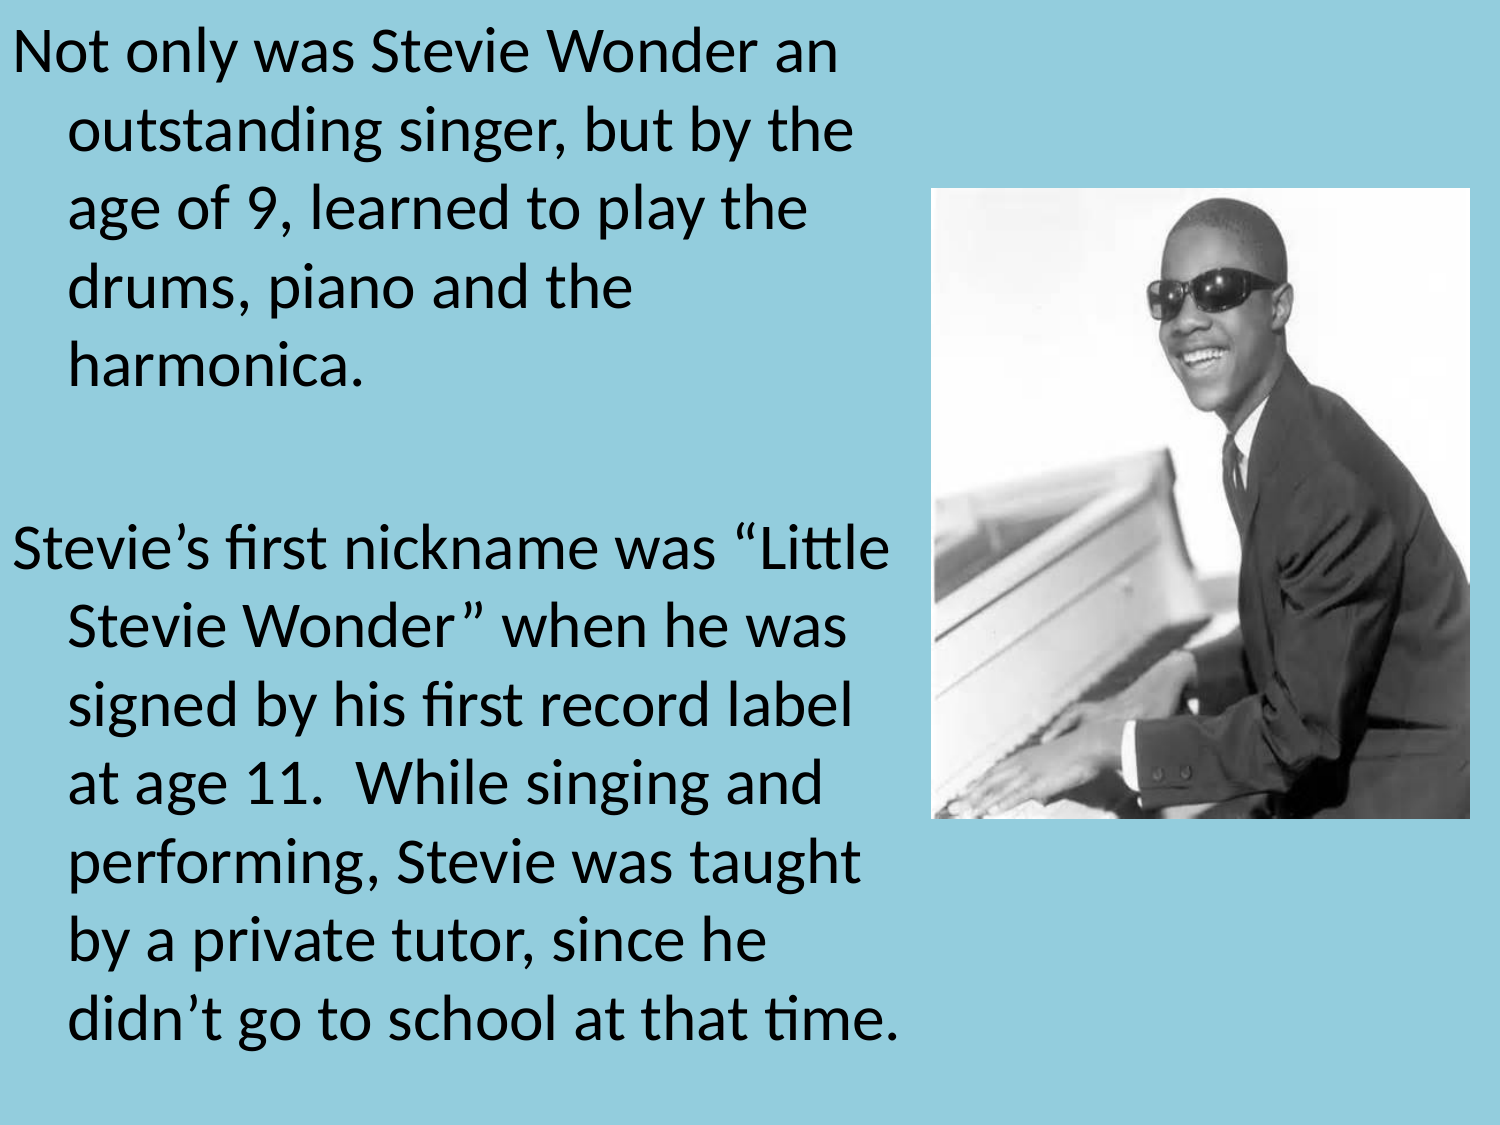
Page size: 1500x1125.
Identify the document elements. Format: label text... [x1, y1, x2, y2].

picture [931, 188, 1470, 819]
list Not only was Stevie Wonder an outstanding singer, but by the age of 9, learned to play the drums, piano and the harmonica. Stevie’s first nickname was “Little Stevie Wonder” when he was signed by his first record label at age 11. While singing and performing, Stevie was taught by a private tutor, since he didn’t go to school at that time. [0, 0, 934, 1125]
